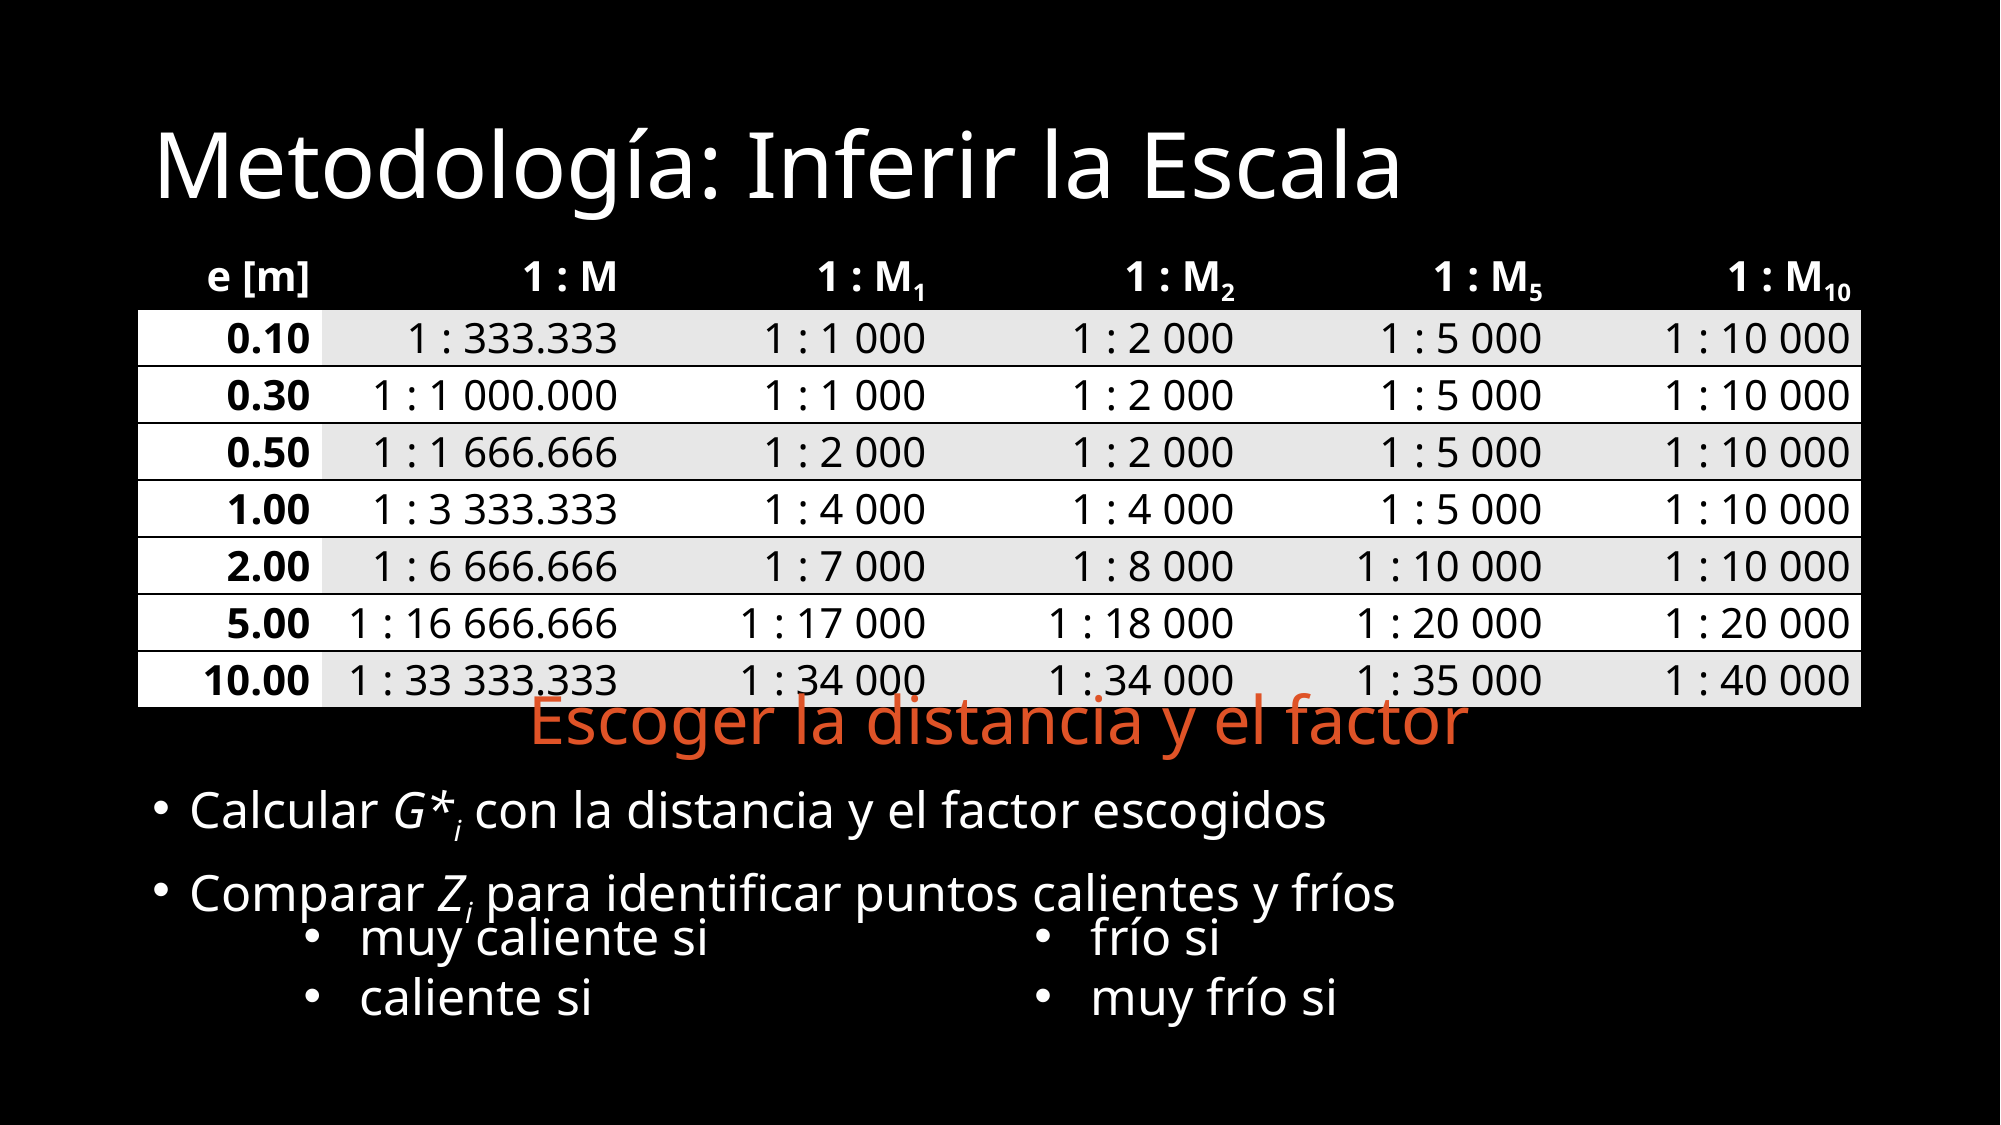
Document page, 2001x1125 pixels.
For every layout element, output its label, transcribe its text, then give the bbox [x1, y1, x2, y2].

table_header 1 : M2 [938, 247, 1246, 299]
table_header 1 : M10 [1554, 247, 1861, 299]
table_header 1 : M1 [630, 247, 938, 299]
table_header e [m] [138, 247, 322, 299]
table_header 1 : M5 [1246, 247, 1554, 299]
title Metodología: Inferir la Escala [137, 59, 1863, 245]
table_header 1 : M [322, 247, 630, 299]
list Escoger la distancia y el factor Calcular G*i con la distancia y el factor escogidos Comparar Zi para identificar puntos calientes y fríos [137, 299, 1863, 1125]
